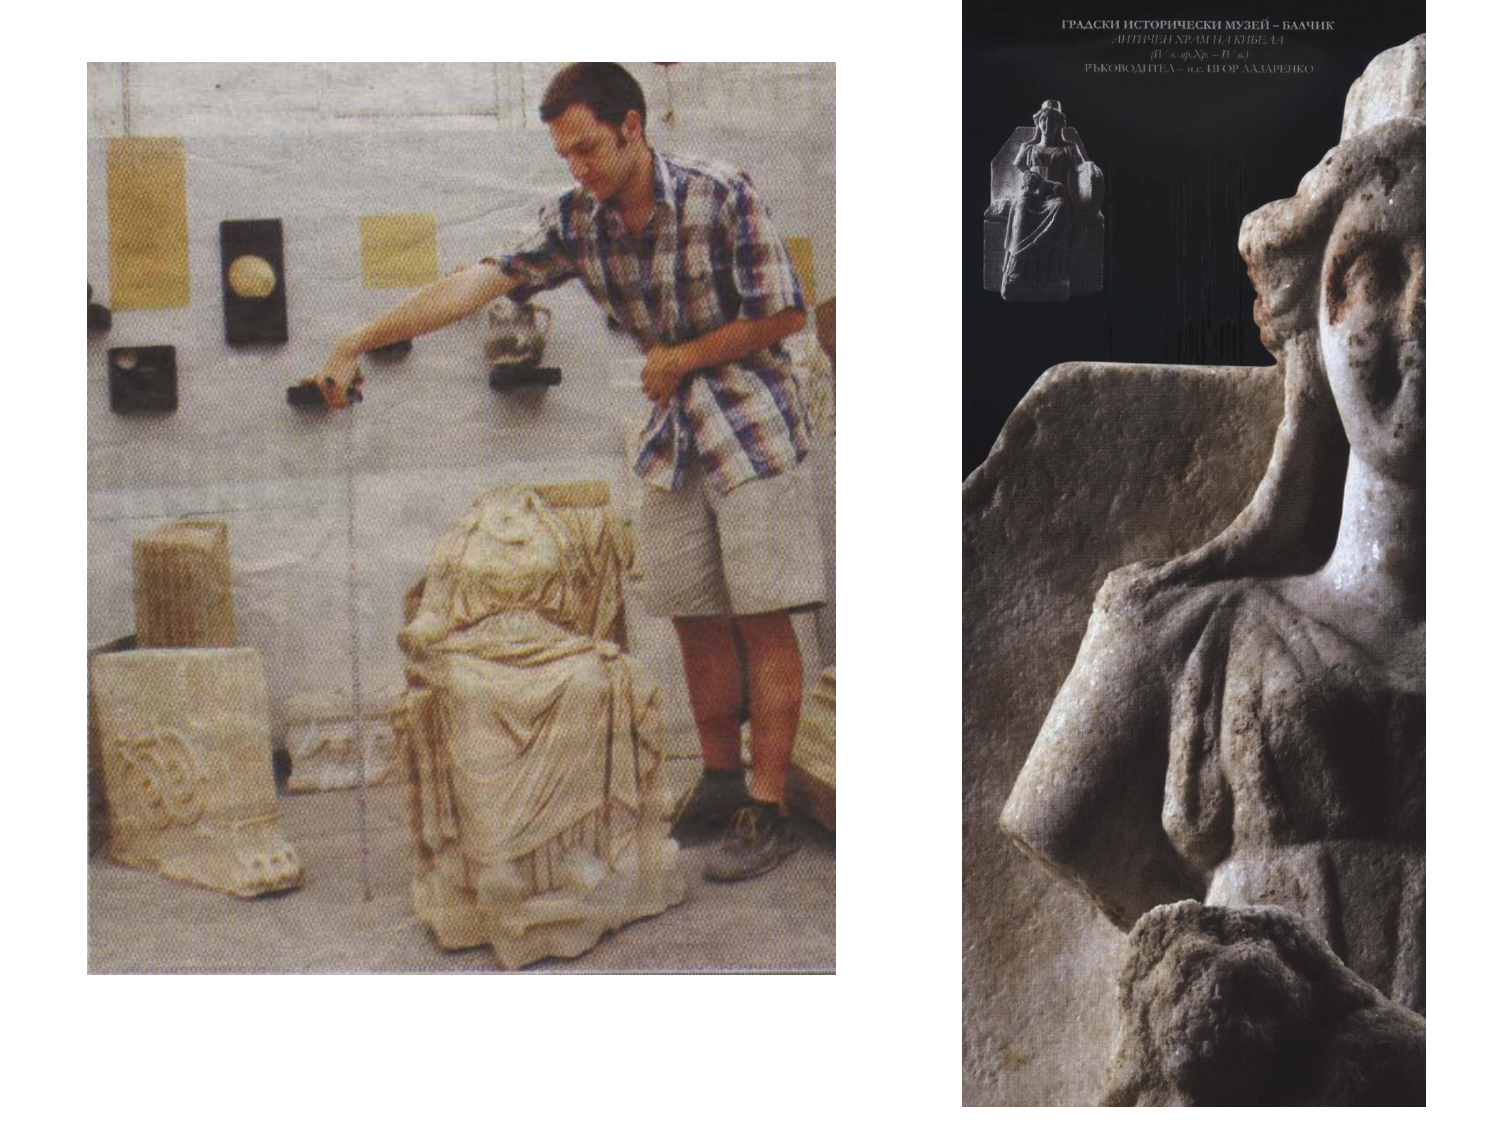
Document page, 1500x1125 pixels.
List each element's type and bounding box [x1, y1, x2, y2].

picture [962, 0, 1427, 1107]
picture [87, 62, 837, 976]
